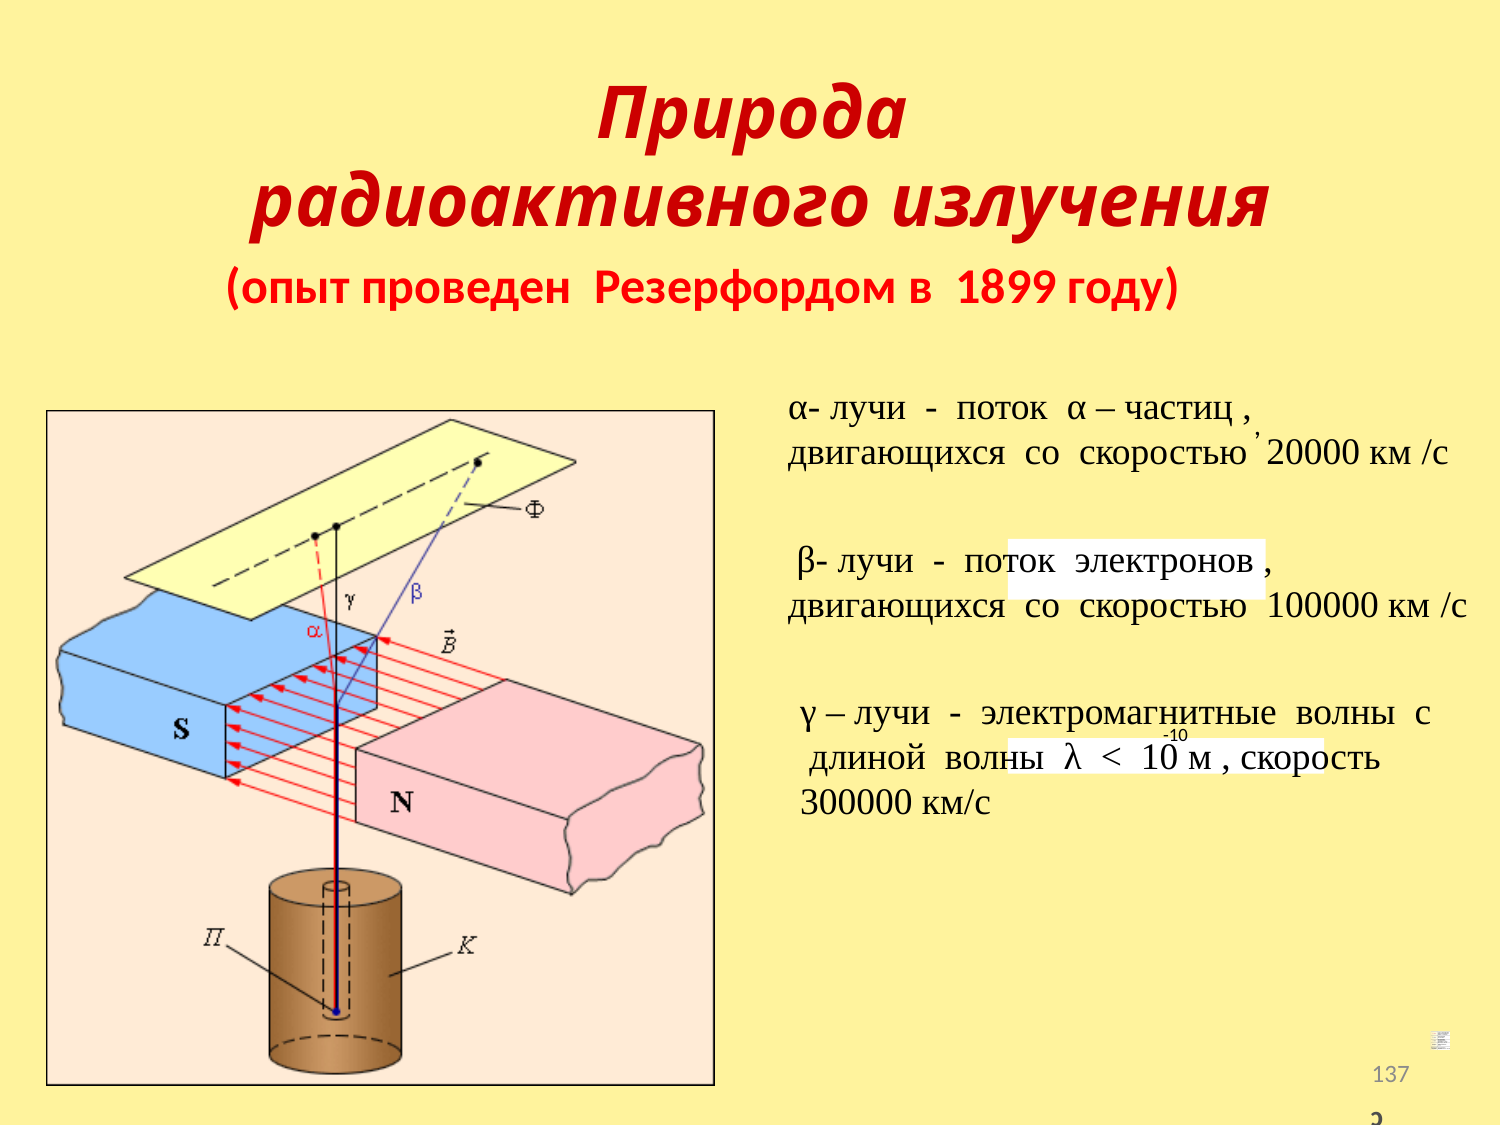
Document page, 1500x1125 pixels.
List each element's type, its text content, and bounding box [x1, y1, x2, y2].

text_box скорость до 1000000км/с [1368, 1099, 1395, 1125]
text_box β- лучи - поток электронов , двигающихся со скоростью 100000 км /c [773, 527, 1500, 633]
picture [46, 409, 715, 1086]
text_box α- лучи - поток α – частиц , двигающихся со скоростью 20000 км /c [773, 374, 1465, 480]
text_box -10 [1148, 714, 1301, 753]
picture [1430, 1031, 1451, 1051]
text_box γ – лучи - электромагнитные волны с длиной волны λ < 10 м , скорость 300000 км/c [785, 679, 1454, 830]
text_box (опыт проведен Резерфордом в 1899 году) [210, 246, 1383, 321]
slide_number 137 [1074, 1042, 1425, 1103]
title Природа радиоактивного излучения [82, 58, 1442, 424]
